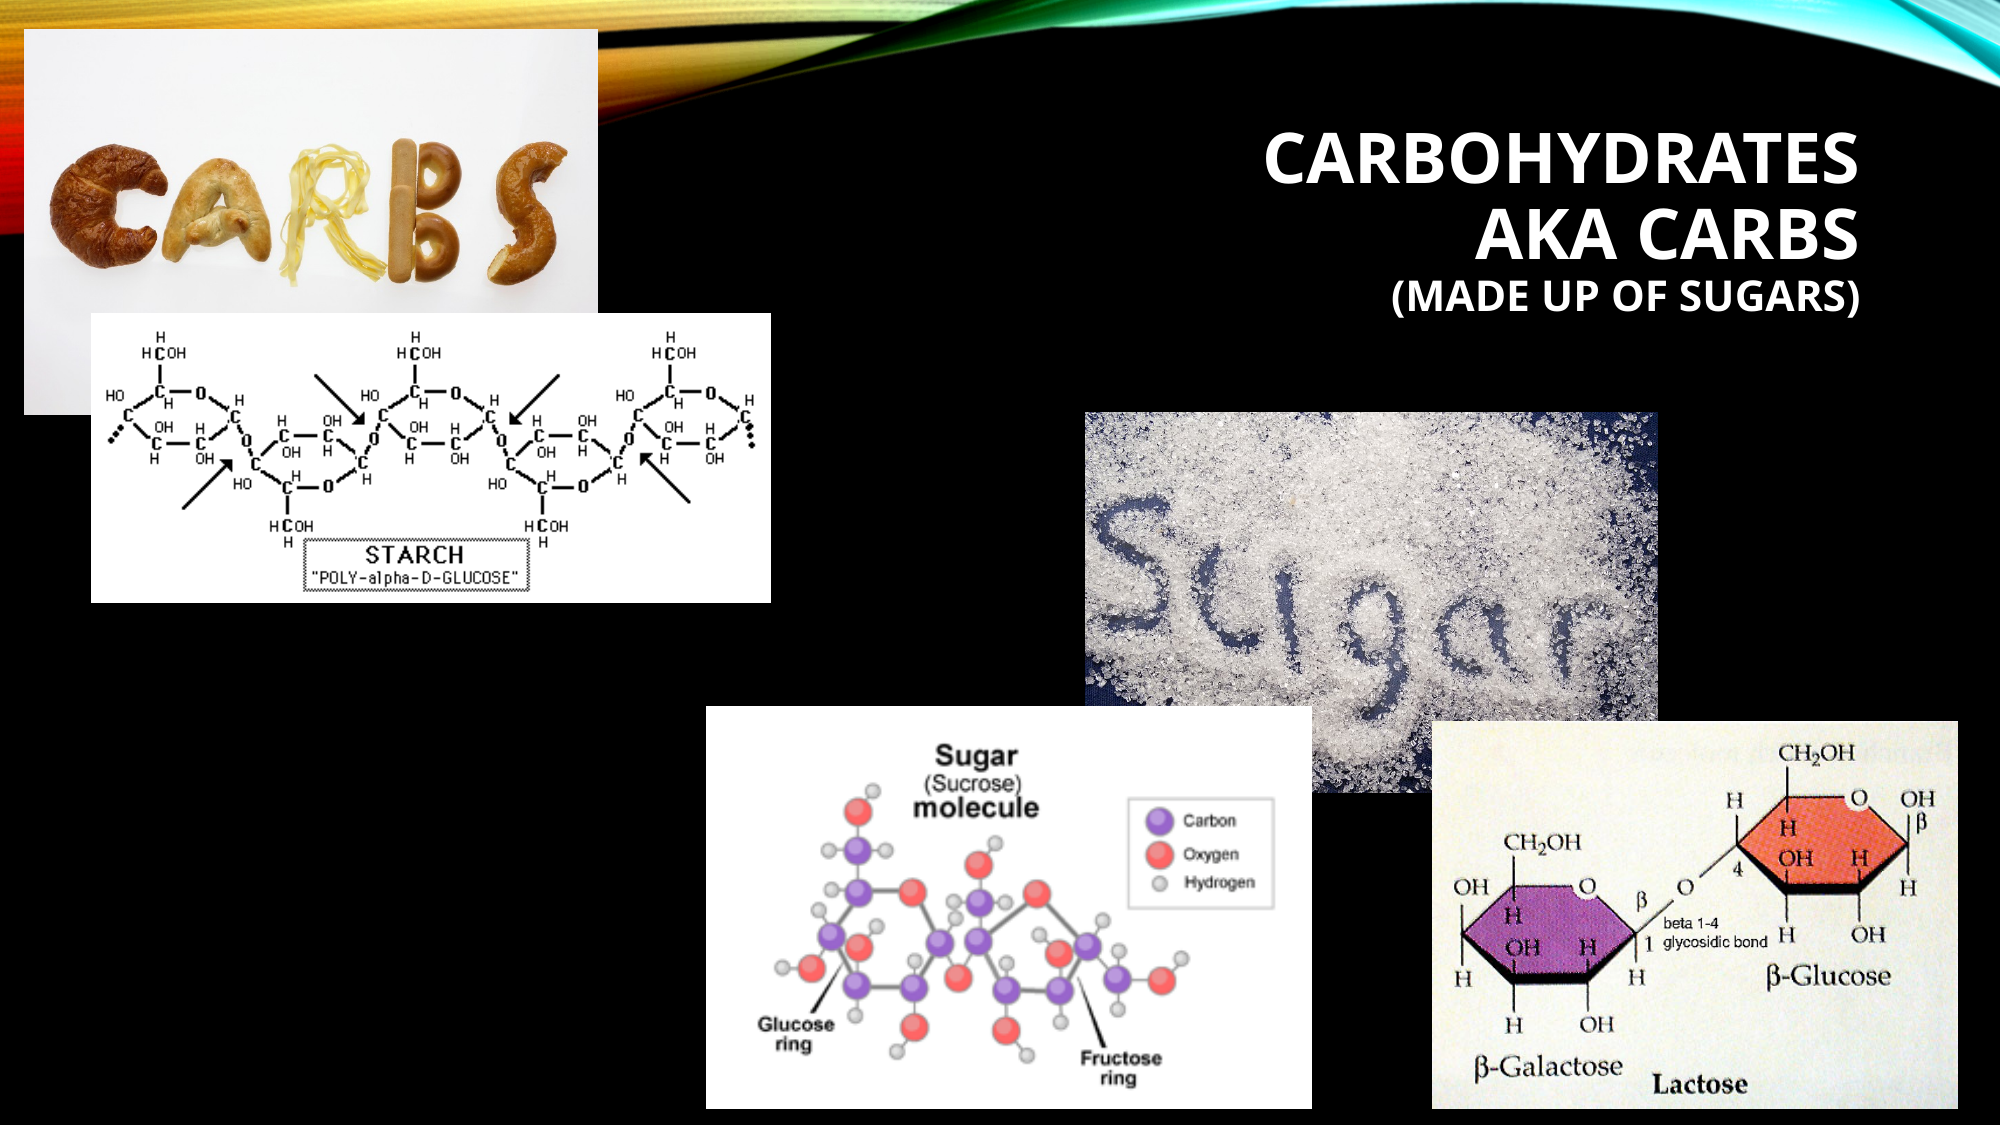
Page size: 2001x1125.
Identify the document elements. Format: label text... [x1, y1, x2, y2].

picture [0, 0, 2000, 603]
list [1085, 411, 1659, 793]
title Carbohydrates aka carbs (made up of sugars) [598, 115, 1876, 328]
picture [705, 706, 1312, 1109]
picture [1432, 721, 1959, 1109]
